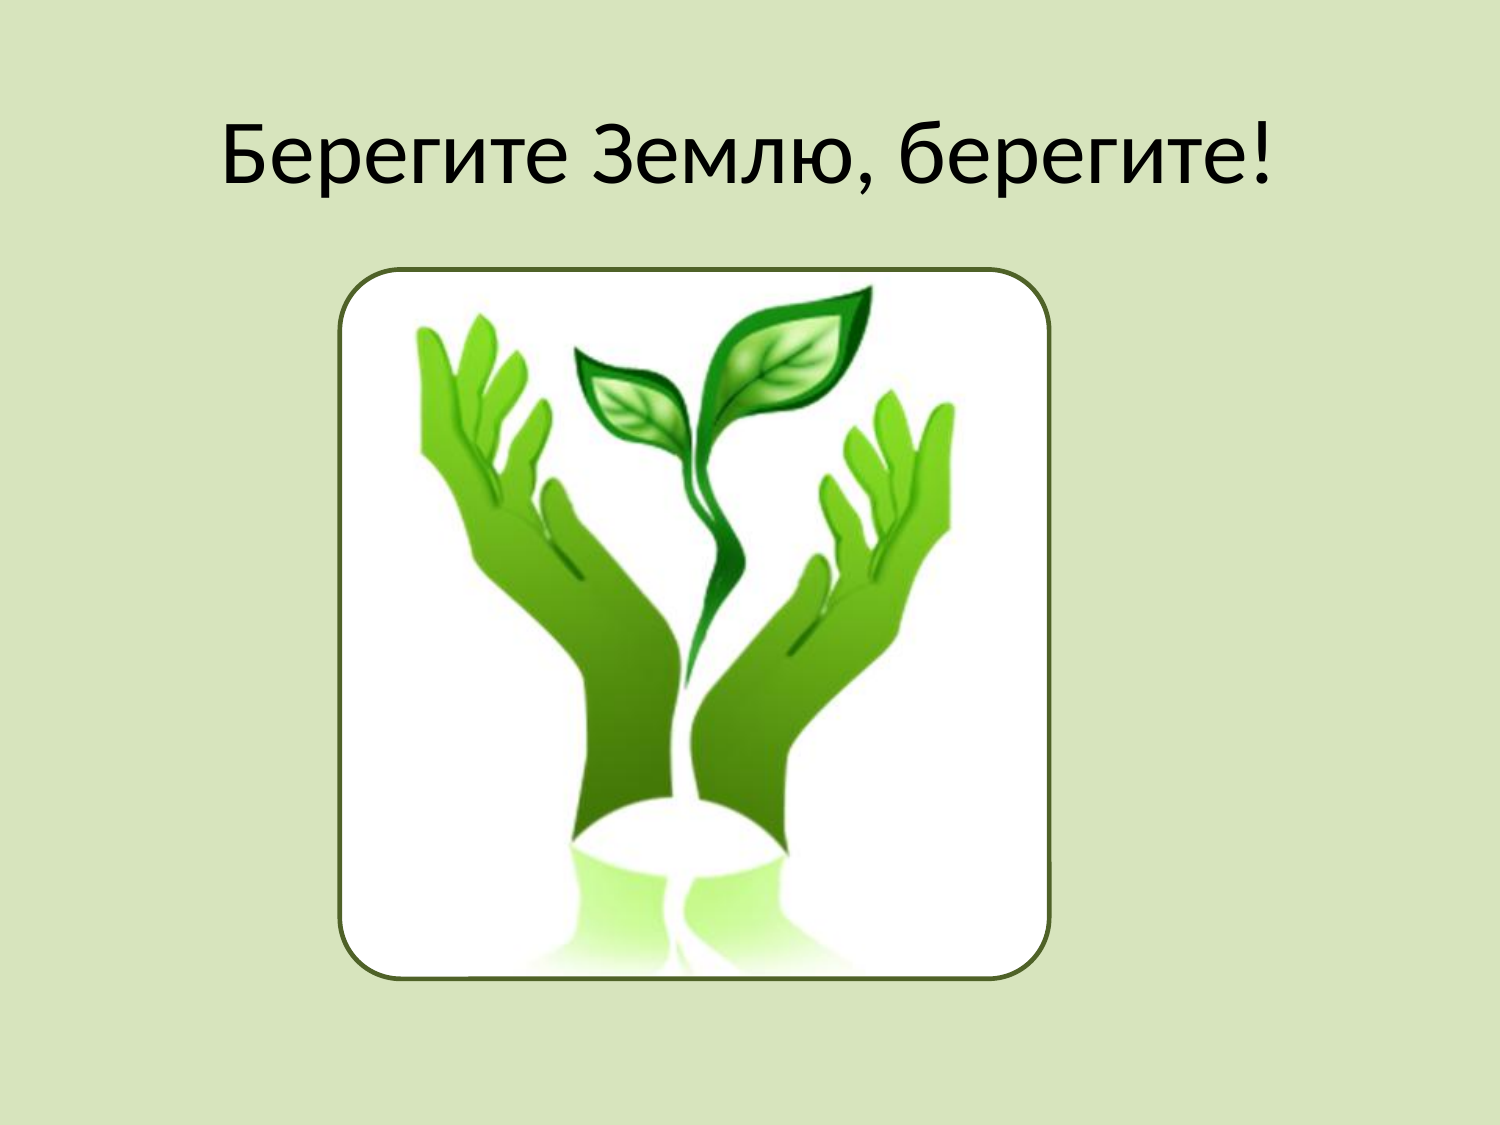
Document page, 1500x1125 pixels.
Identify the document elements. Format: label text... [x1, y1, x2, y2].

title Берегите Землю, берегите! [112, 70, 1388, 223]
picture [339, 269, 1050, 980]
